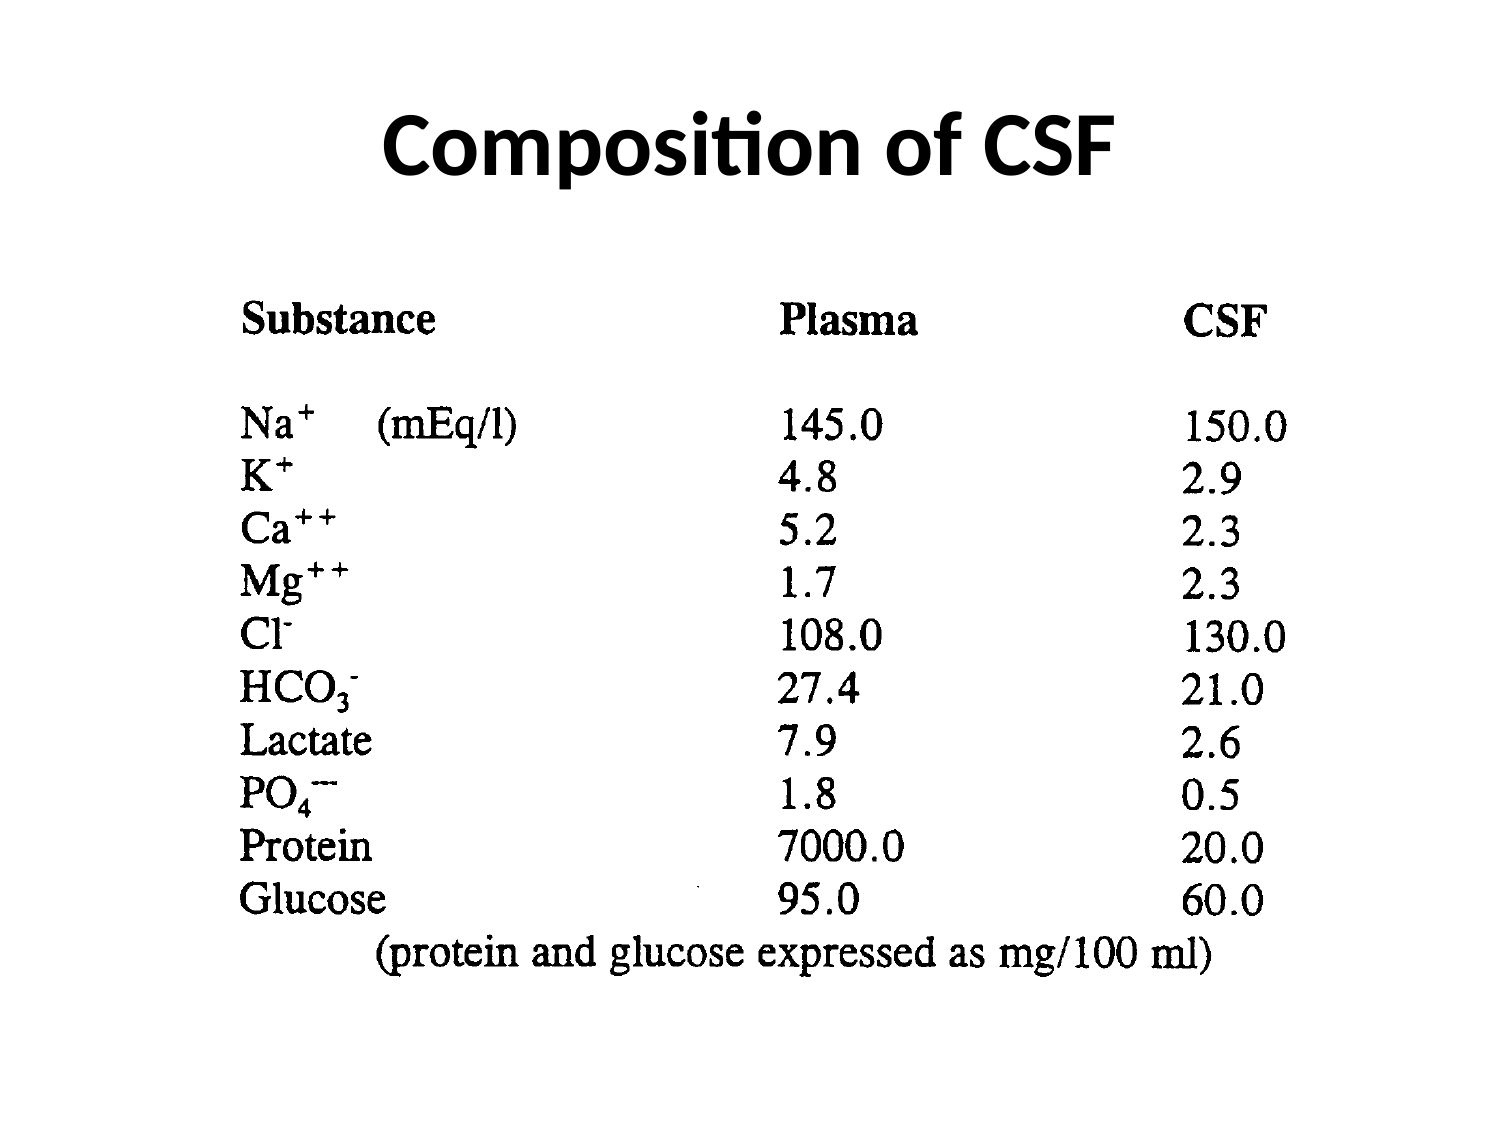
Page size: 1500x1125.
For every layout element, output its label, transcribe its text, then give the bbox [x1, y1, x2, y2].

title Composition of CSF [75, 45, 1425, 233]
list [185, 262, 1315, 1006]
